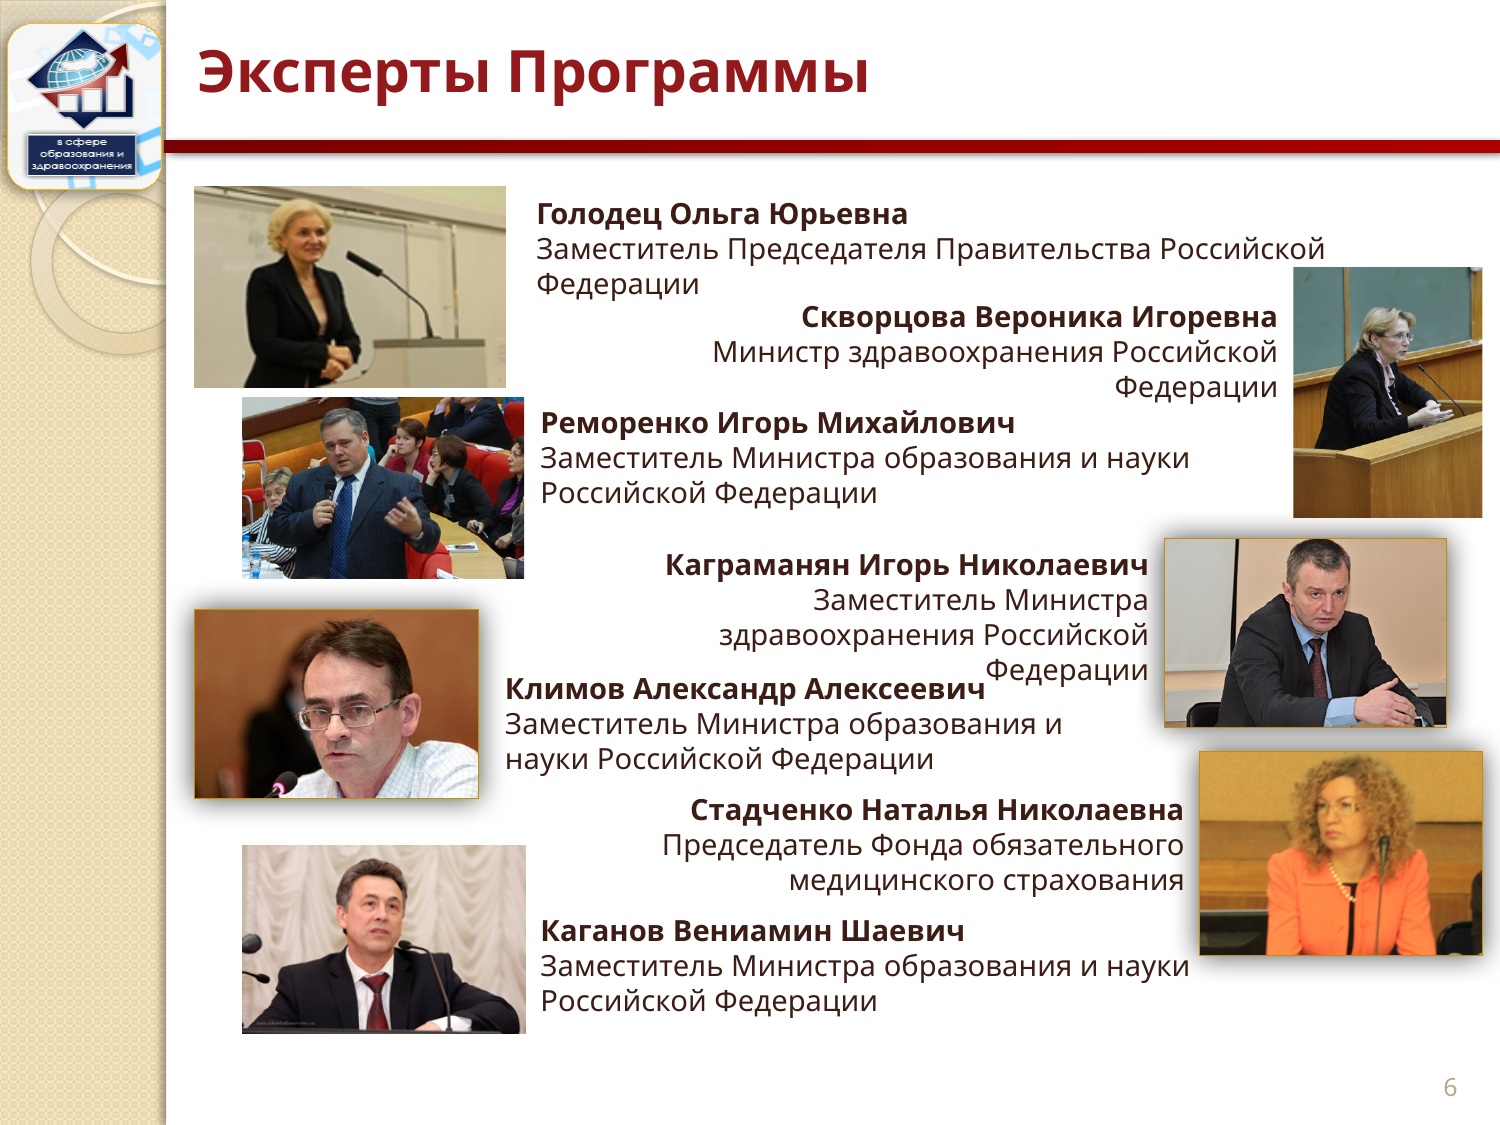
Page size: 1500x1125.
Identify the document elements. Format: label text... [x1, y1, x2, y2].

picture [194, 609, 479, 799]
picture [241, 845, 526, 1034]
text_box Стадченко Наталья Николаевна Председатель Фонда обязательного медицинского страхования [490, 766, 1192, 904]
text_box Эксперты Программы [183, 0, 1500, 113]
slide_number 6 [1413, 1034, 1488, 1113]
text_box Каганов Вениамин Шаевич Заместитель Министра образования и науки Российской Федерации [532, 905, 1317, 1025]
text_box [167, 140, 1500, 153]
picture [241, 396, 525, 579]
picture [1163, 538, 1448, 728]
picture [6, 23, 162, 191]
text_box Скворцова Вероника Игоревна Министр здравоохранения Российской Федерации [584, 290, 1286, 397]
picture [1293, 266, 1483, 518]
text_box Голодец Ольга Юрьевна Заместитель Председателя Правительства Российской Федерации [521, 187, 1488, 308]
picture [194, 186, 506, 388]
text_box Реморенко Игорь Михайлович Заместитель Министра образования и науки Российской Федерации [527, 397, 1286, 517]
text_box Климов Александр Алексеевич Заместитель Министра образования и науки Российской Федерации [490, 663, 1165, 766]
text_box Каграманян Игорь Николаевич Заместитель Министра здравоохранения Российской Федерации [583, 538, 1160, 663]
picture [1199, 751, 1483, 956]
